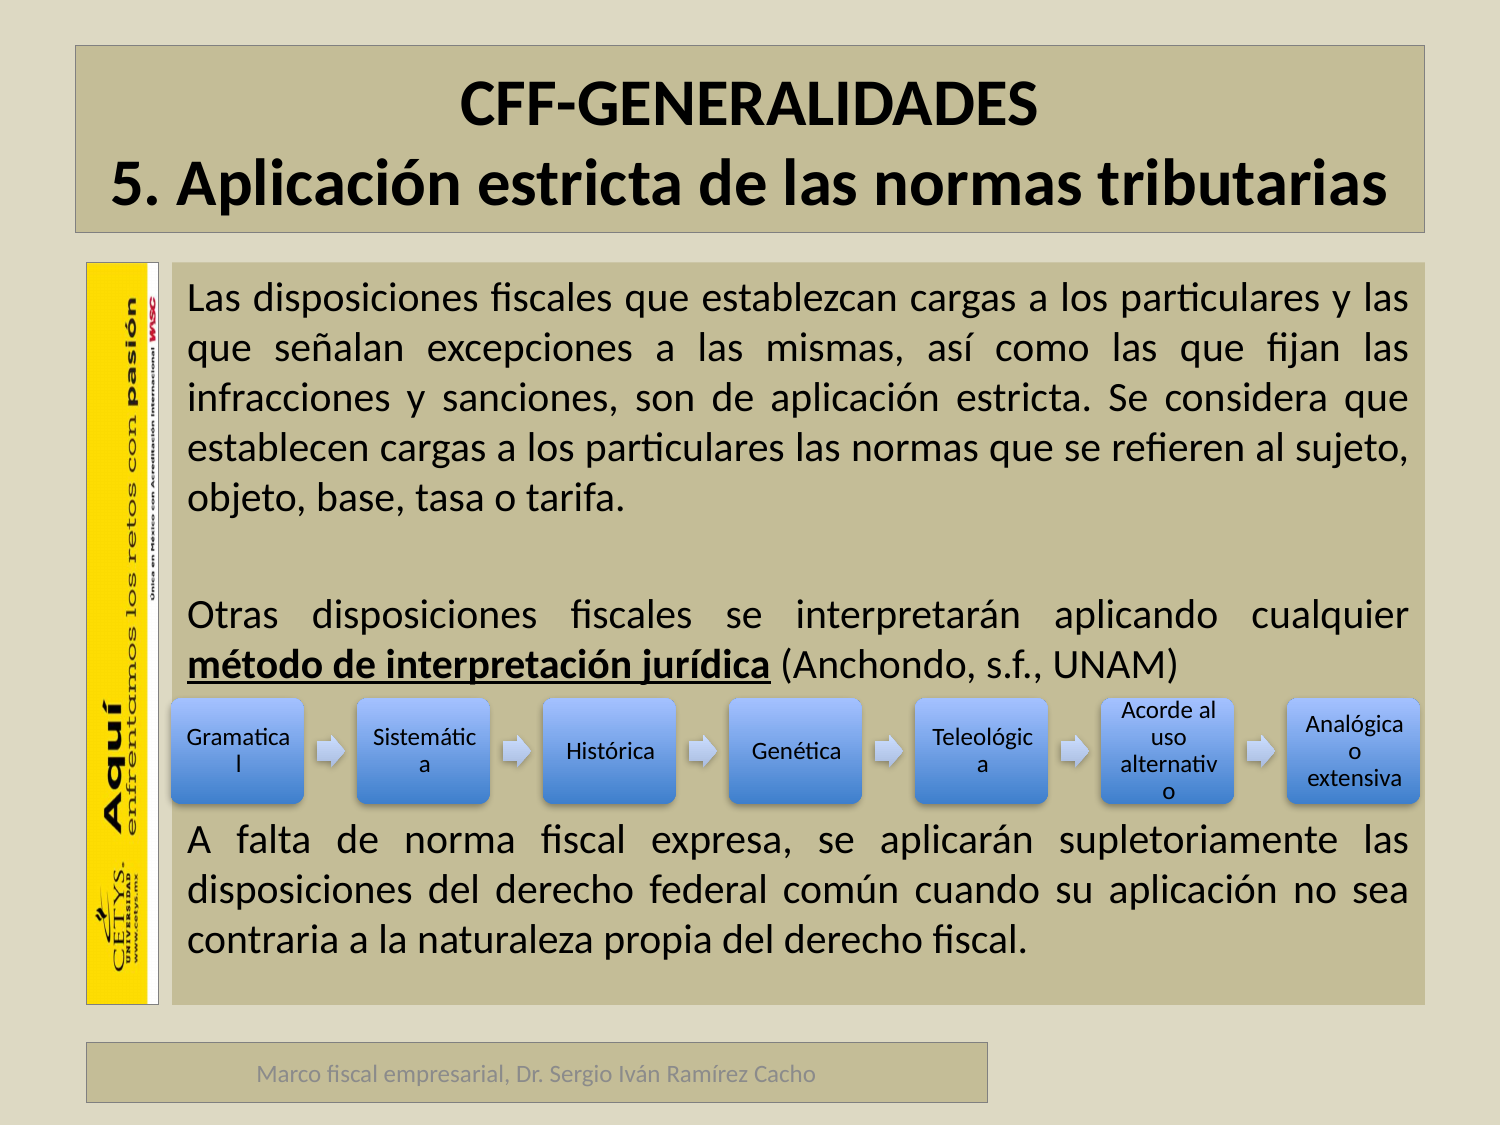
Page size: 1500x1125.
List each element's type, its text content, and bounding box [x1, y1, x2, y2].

list Las disposiciones fiscales que establezcan cargas a los particulares y las que señalan excepciones a las mismas, así como las que fijan las infracciones y sanciones, son de aplicación estricta. Se considera que establecen cargas a los particulares las normas que se refieren al sujeto, objeto, base, tasa o tarifa. Otras disposiciones fiscales se interpretarán aplicando cualquier método de interpretación jurídica (Anchondo, s.f., UNAM) A falta de norma fiscal expresa, se aplicarán supletoriamente las disposiciones del derecho federal común cuando su aplicación no sea contraria a la naturaleza propia del derecho fiscal. [172, 262, 1425, 305]
picture [87, 263, 158, 1004]
title CFF-GENERALIDADES 5. Aplicación estricta de las normas tributarias [75, 45, 1425, 233]
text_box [169, 302, 1422, 1125]
footer Marco fiscal empresarial, Dr. Sergio Iván Ramírez Cacho [86, 1042, 164, 1103]
